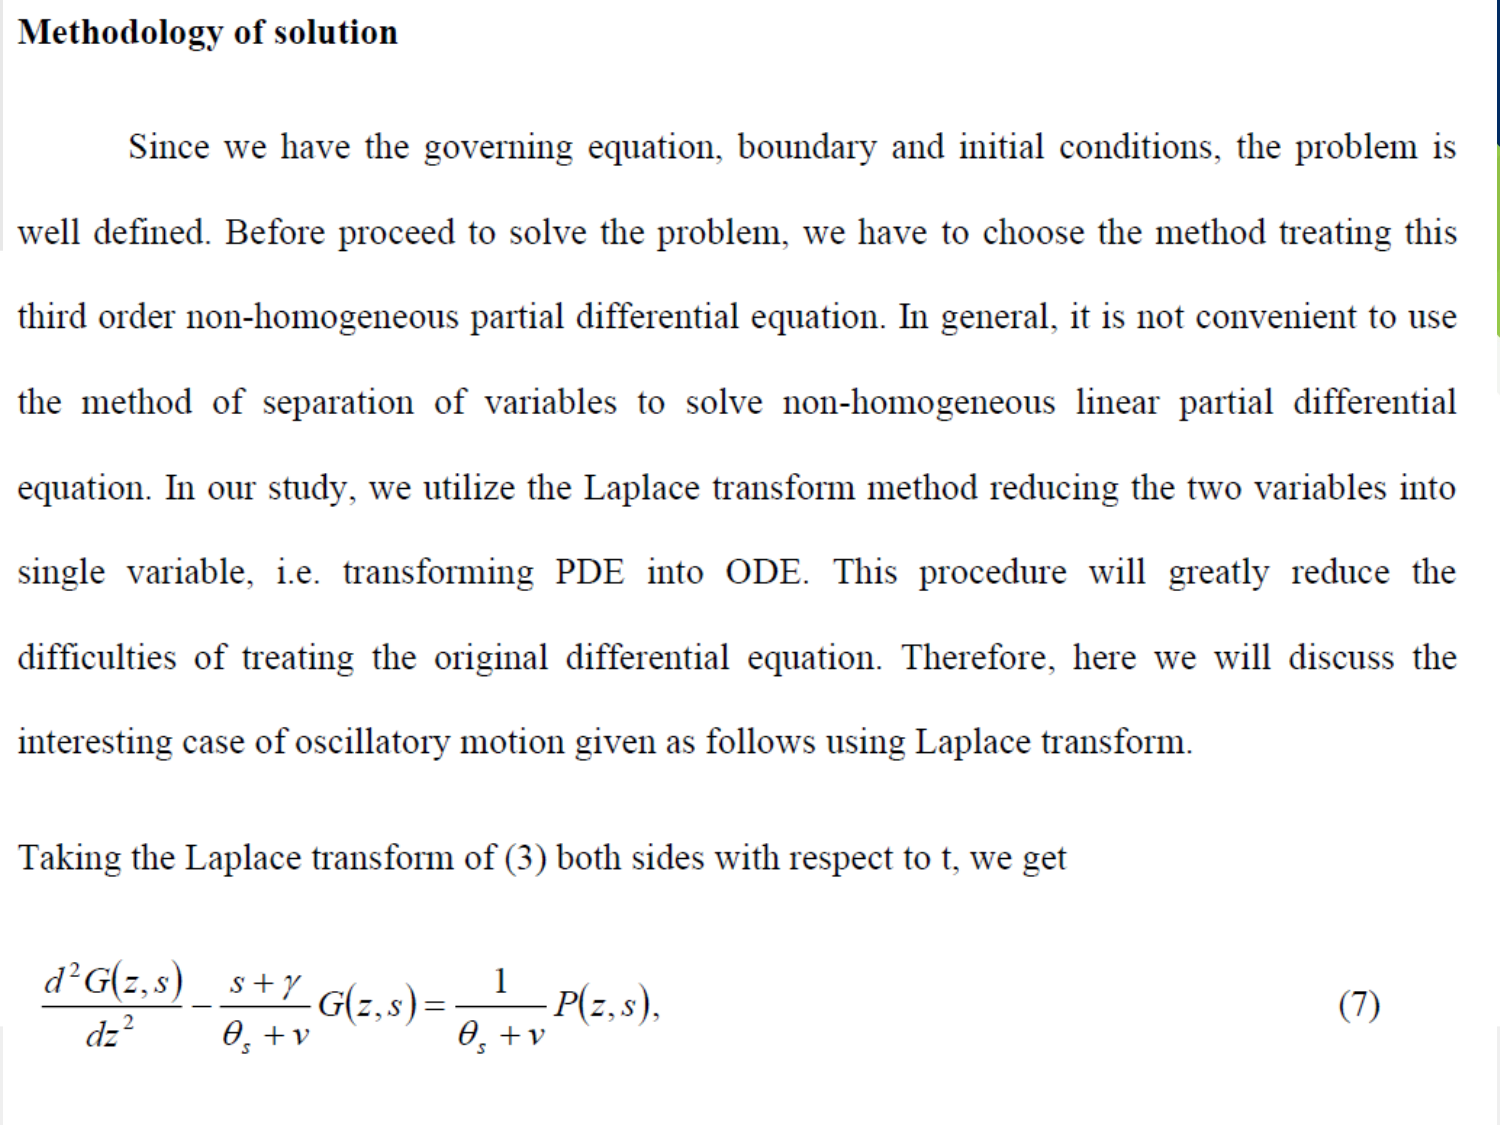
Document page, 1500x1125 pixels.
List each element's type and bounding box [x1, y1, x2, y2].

list [3, 0, 1497, 1125]
